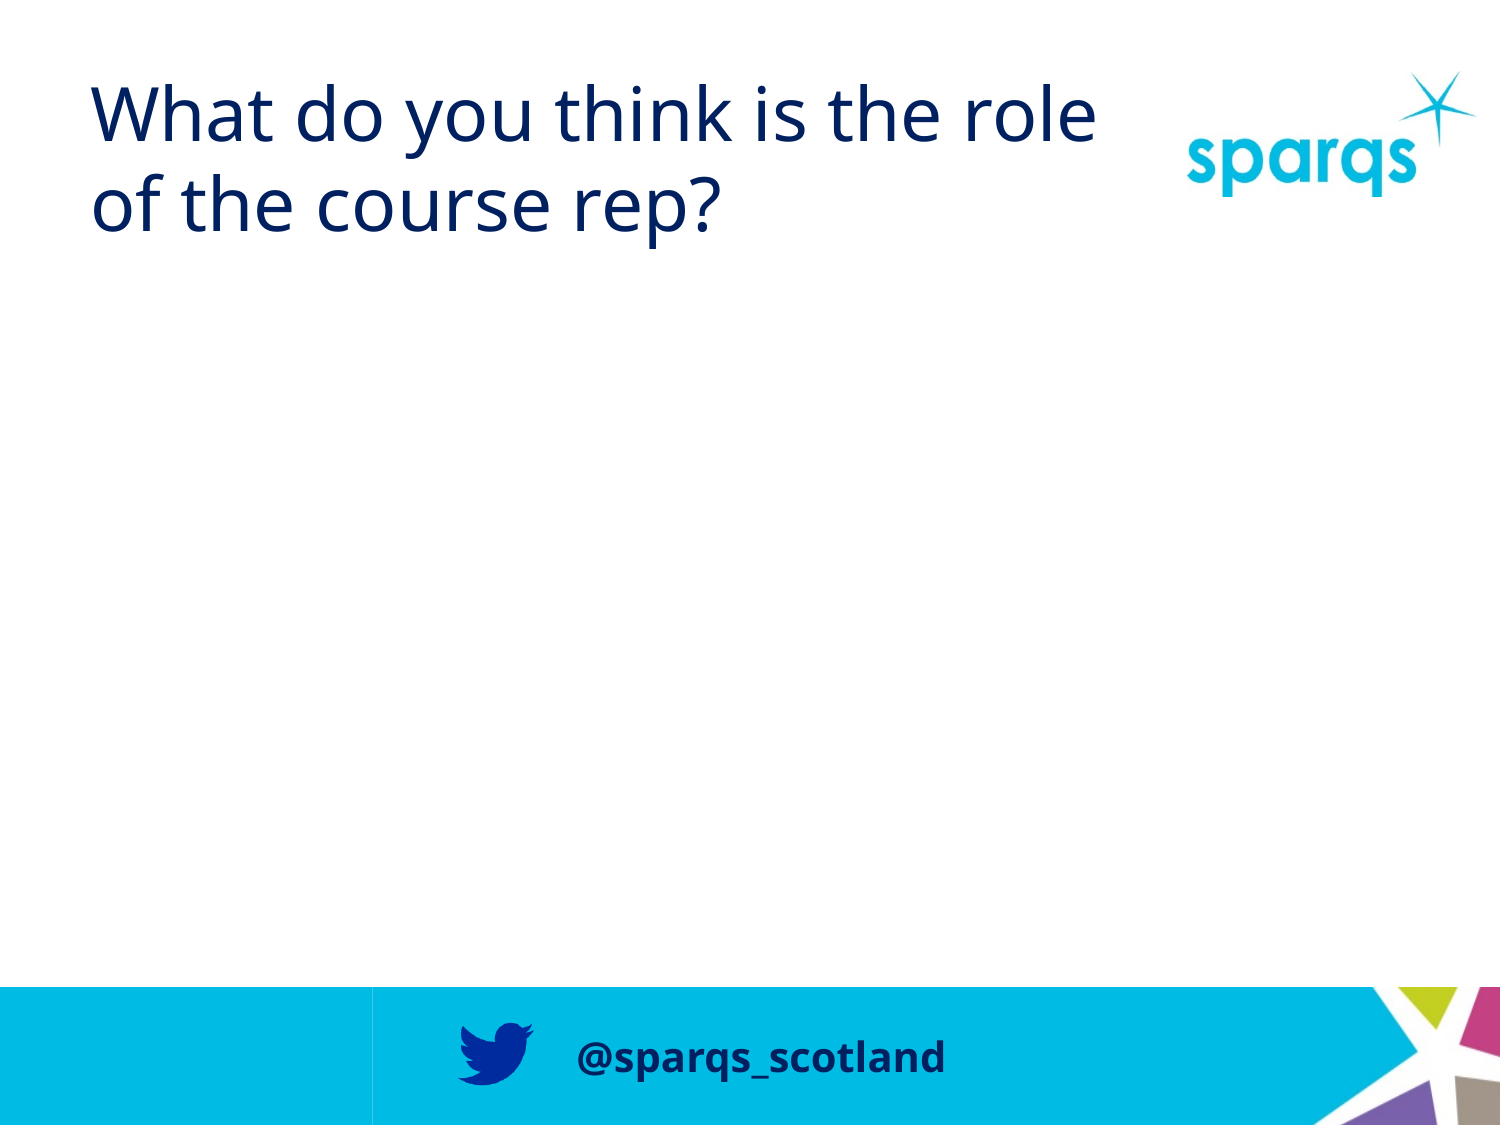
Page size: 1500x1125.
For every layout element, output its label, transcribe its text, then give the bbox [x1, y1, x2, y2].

picture [0, 987, 1500, 1125]
title What do you think is the role of the course rep? [75, 45, 1164, 268]
picture [1187, 71, 1477, 197]
